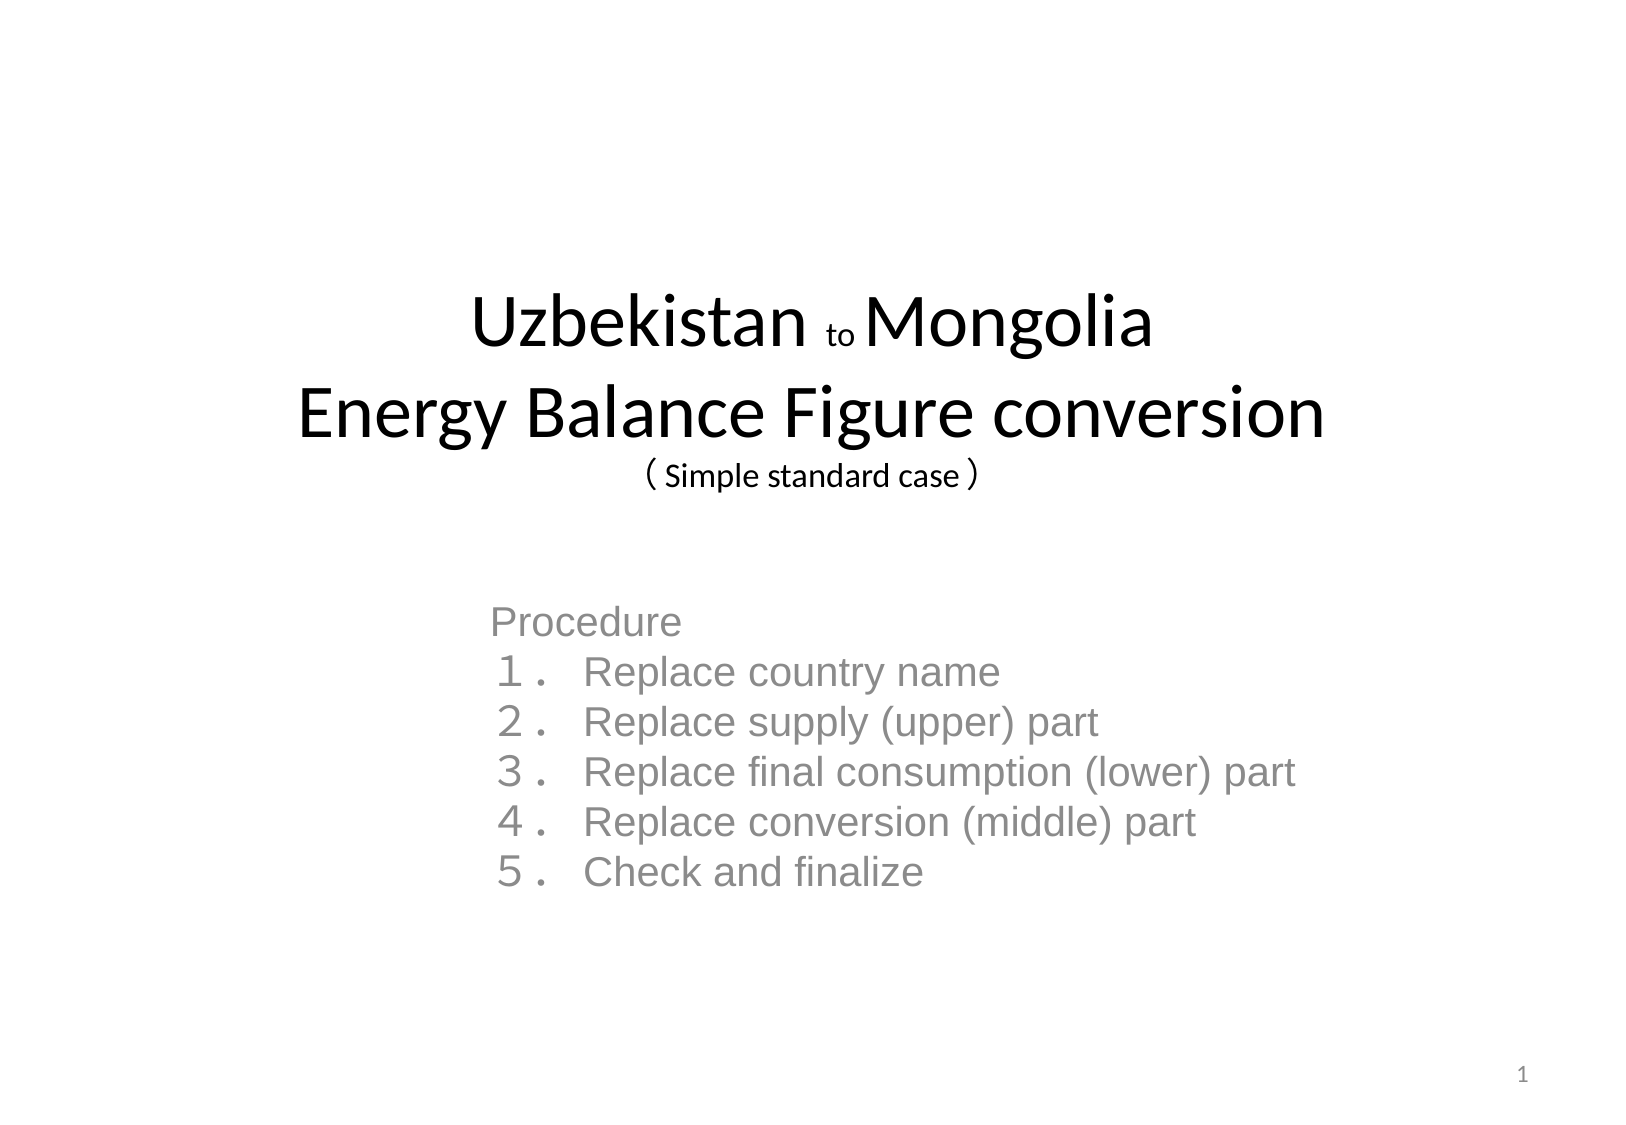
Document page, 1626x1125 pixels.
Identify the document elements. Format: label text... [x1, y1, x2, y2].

slide_number 1 [1164, 1042, 1544, 1103]
subtitle Procedure １．Replace country name ２．Replace supply (upper) part ３．Replace final consumption (lower) part ４．Replace conversion (middle) part ５．Check and finalize [474, 587, 1613, 875]
title Uzbekistan to Mongolia Energy Balance Figure conversion （Simple standard case） [121, 262, 1504, 504]
